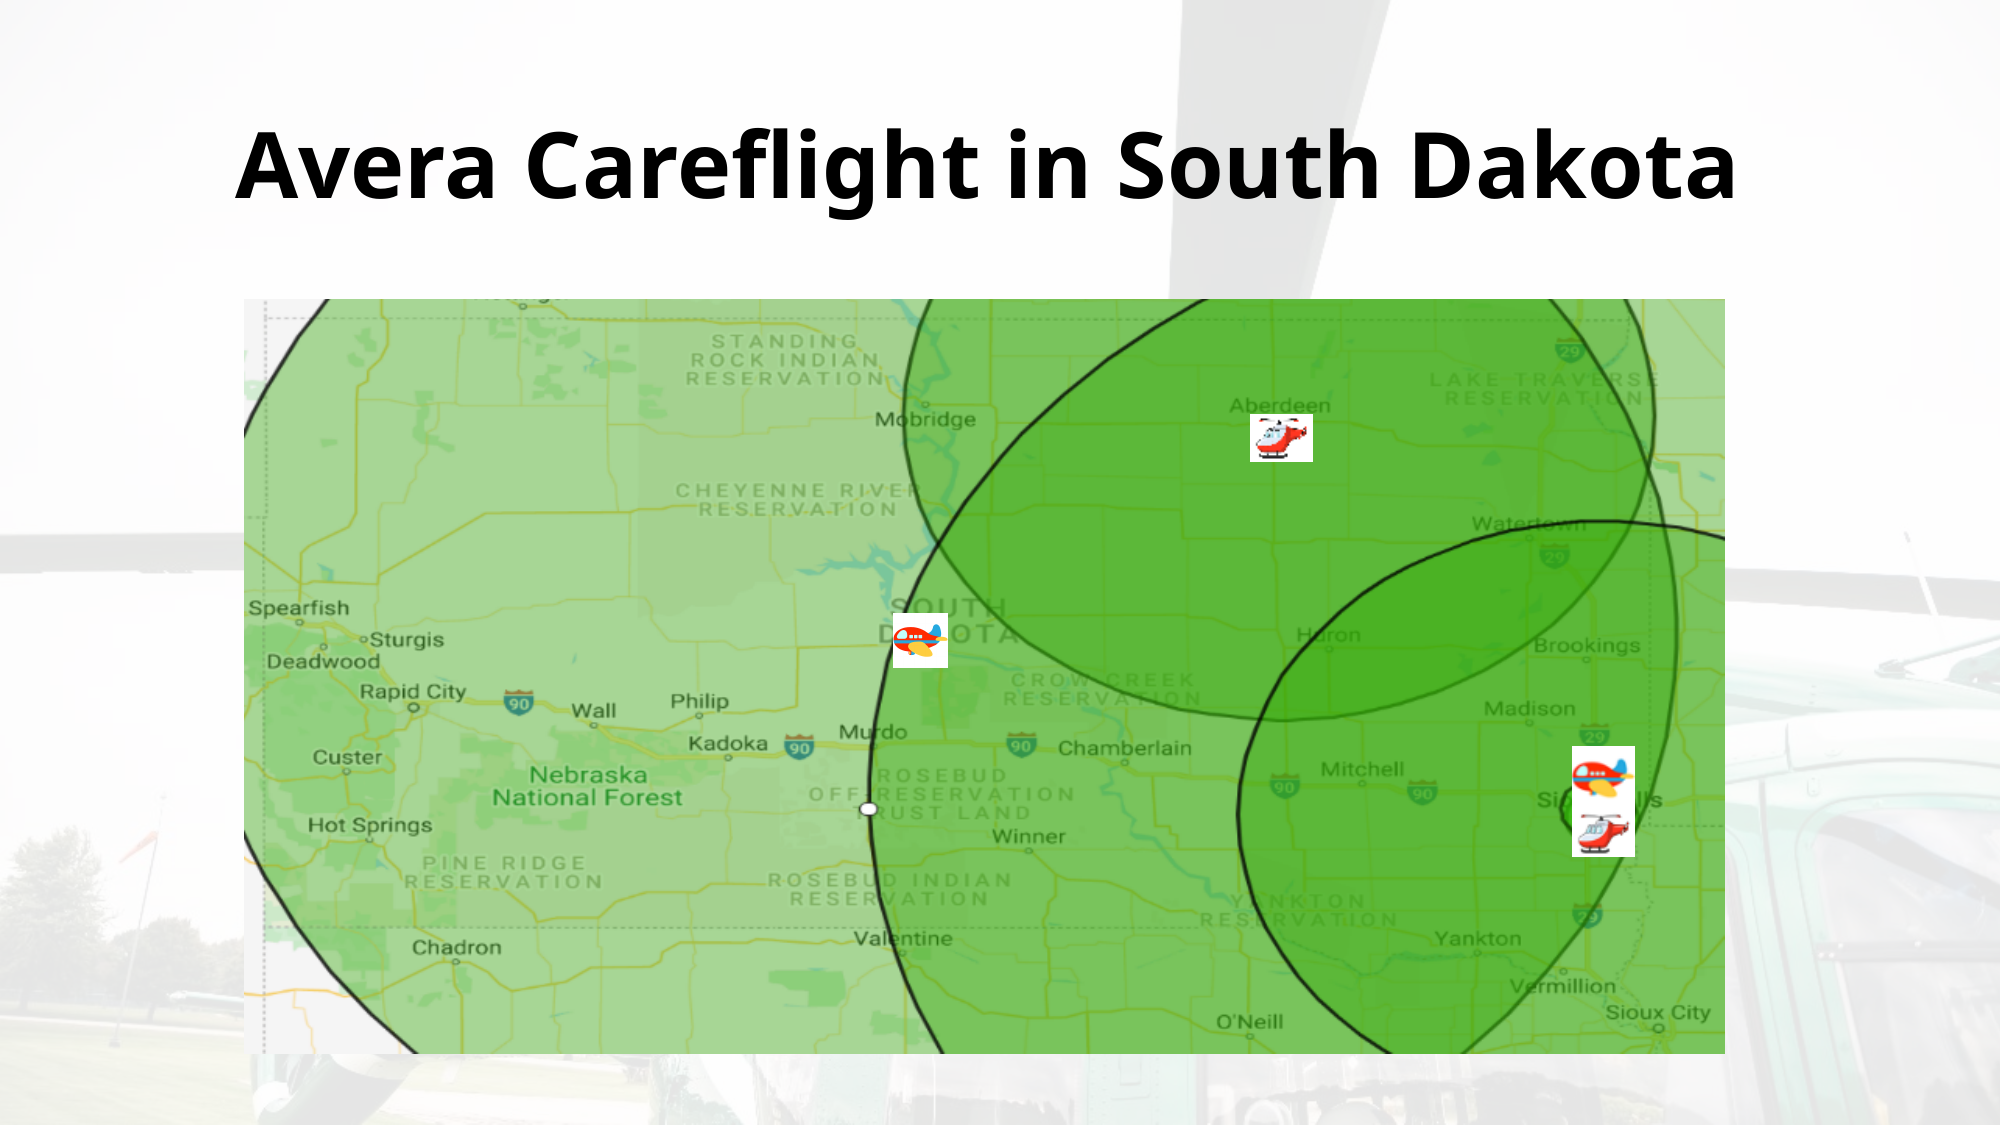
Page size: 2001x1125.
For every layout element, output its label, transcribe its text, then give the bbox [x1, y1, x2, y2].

picture [893, 613, 948, 668]
picture [1572, 746, 1635, 857]
picture [1250, 414, 1313, 462]
title Avera Careflight in South Dakota [137, 59, 1863, 278]
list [244, 299, 1725, 1054]
